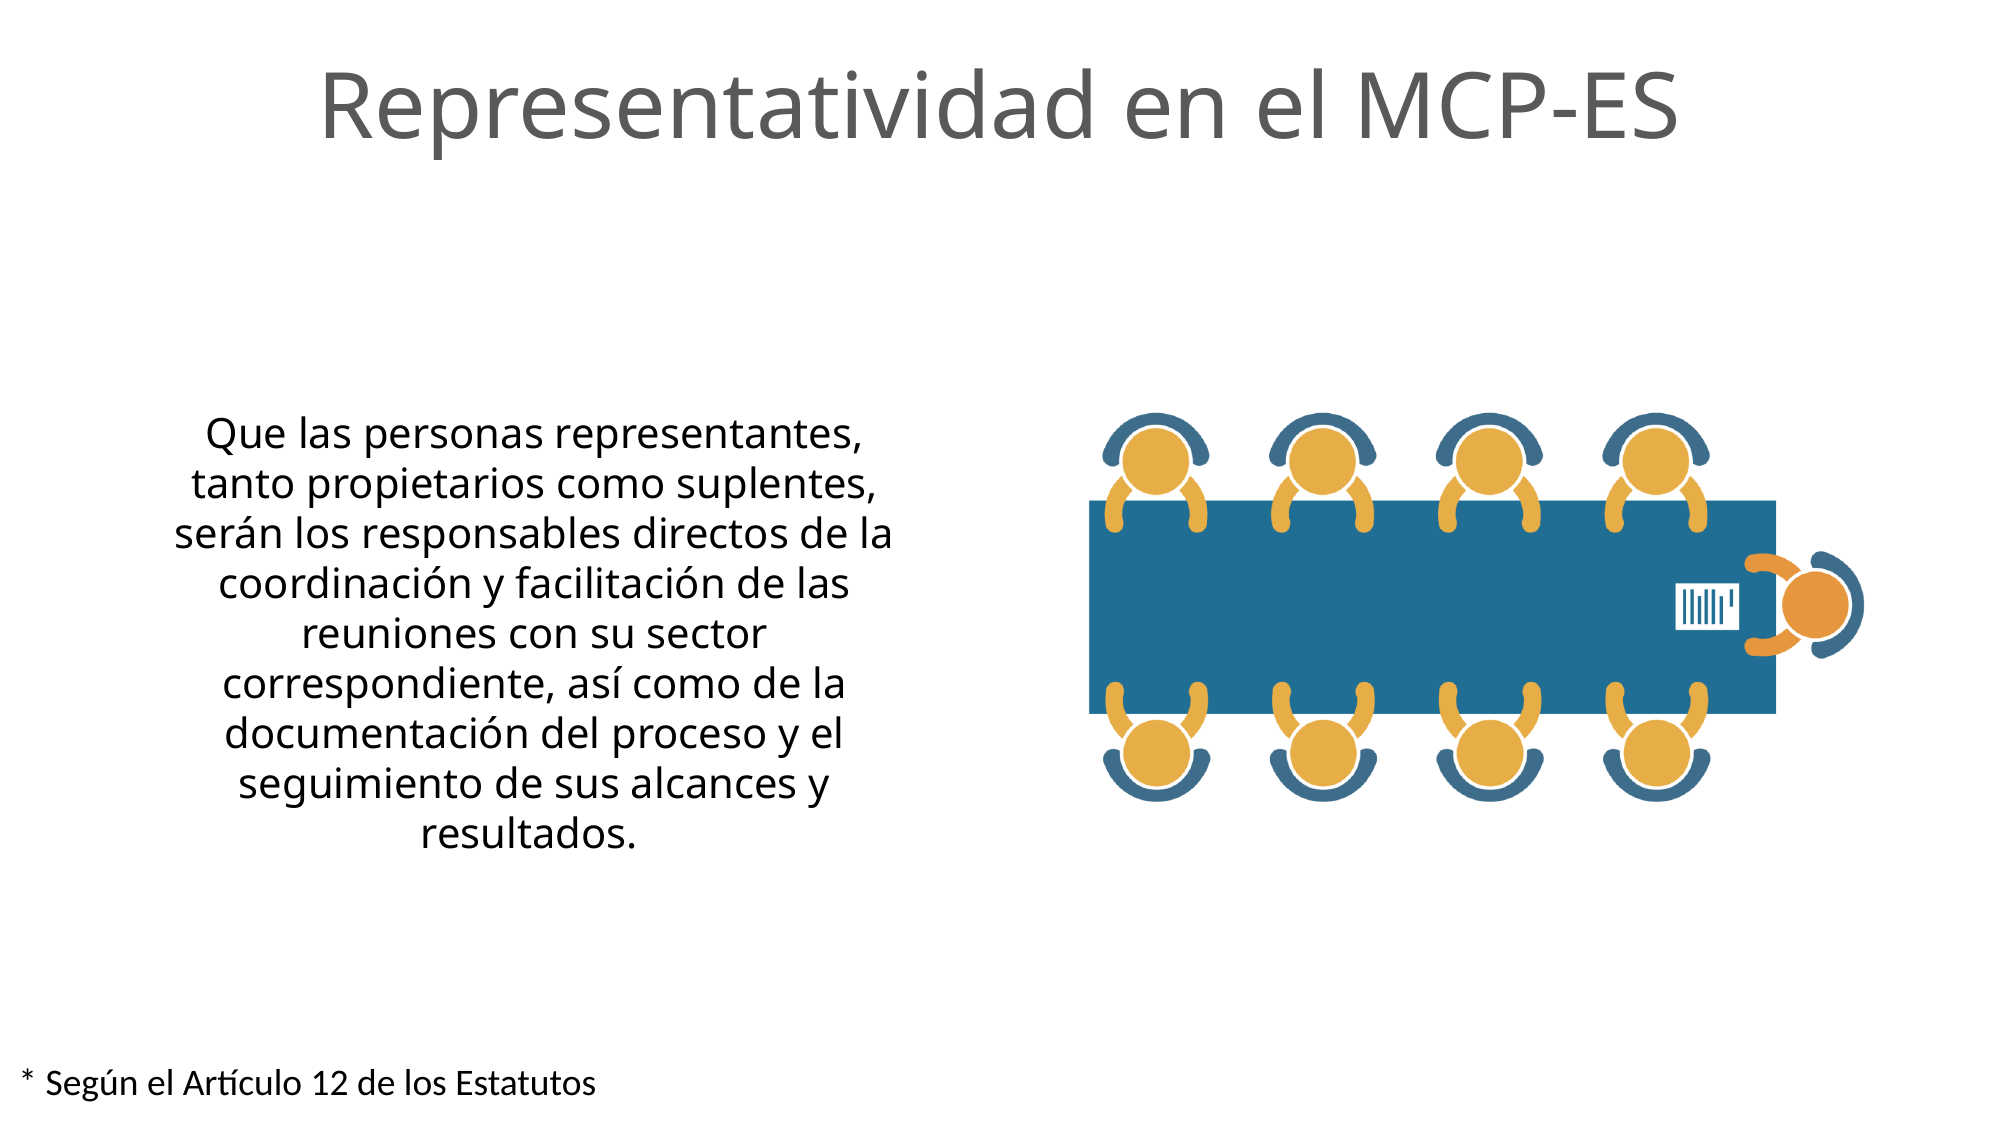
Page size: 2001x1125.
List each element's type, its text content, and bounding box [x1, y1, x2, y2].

text_box Que las personas representantes, tanto propietarios como suplentes, serán los responsables directos de la coordinación y facilitación de las reuniones con su sector correspondiente, así como de la documentación del proceso y el seguimiento de sus alcances y resultados. [137, 399, 932, 865]
title Representatividad en el MCP-ES [137, 0, 1863, 218]
picture [1059, 378, 1895, 842]
text_box * Según el Artículo 12 de los Estatutos [3, 1050, 612, 1111]
